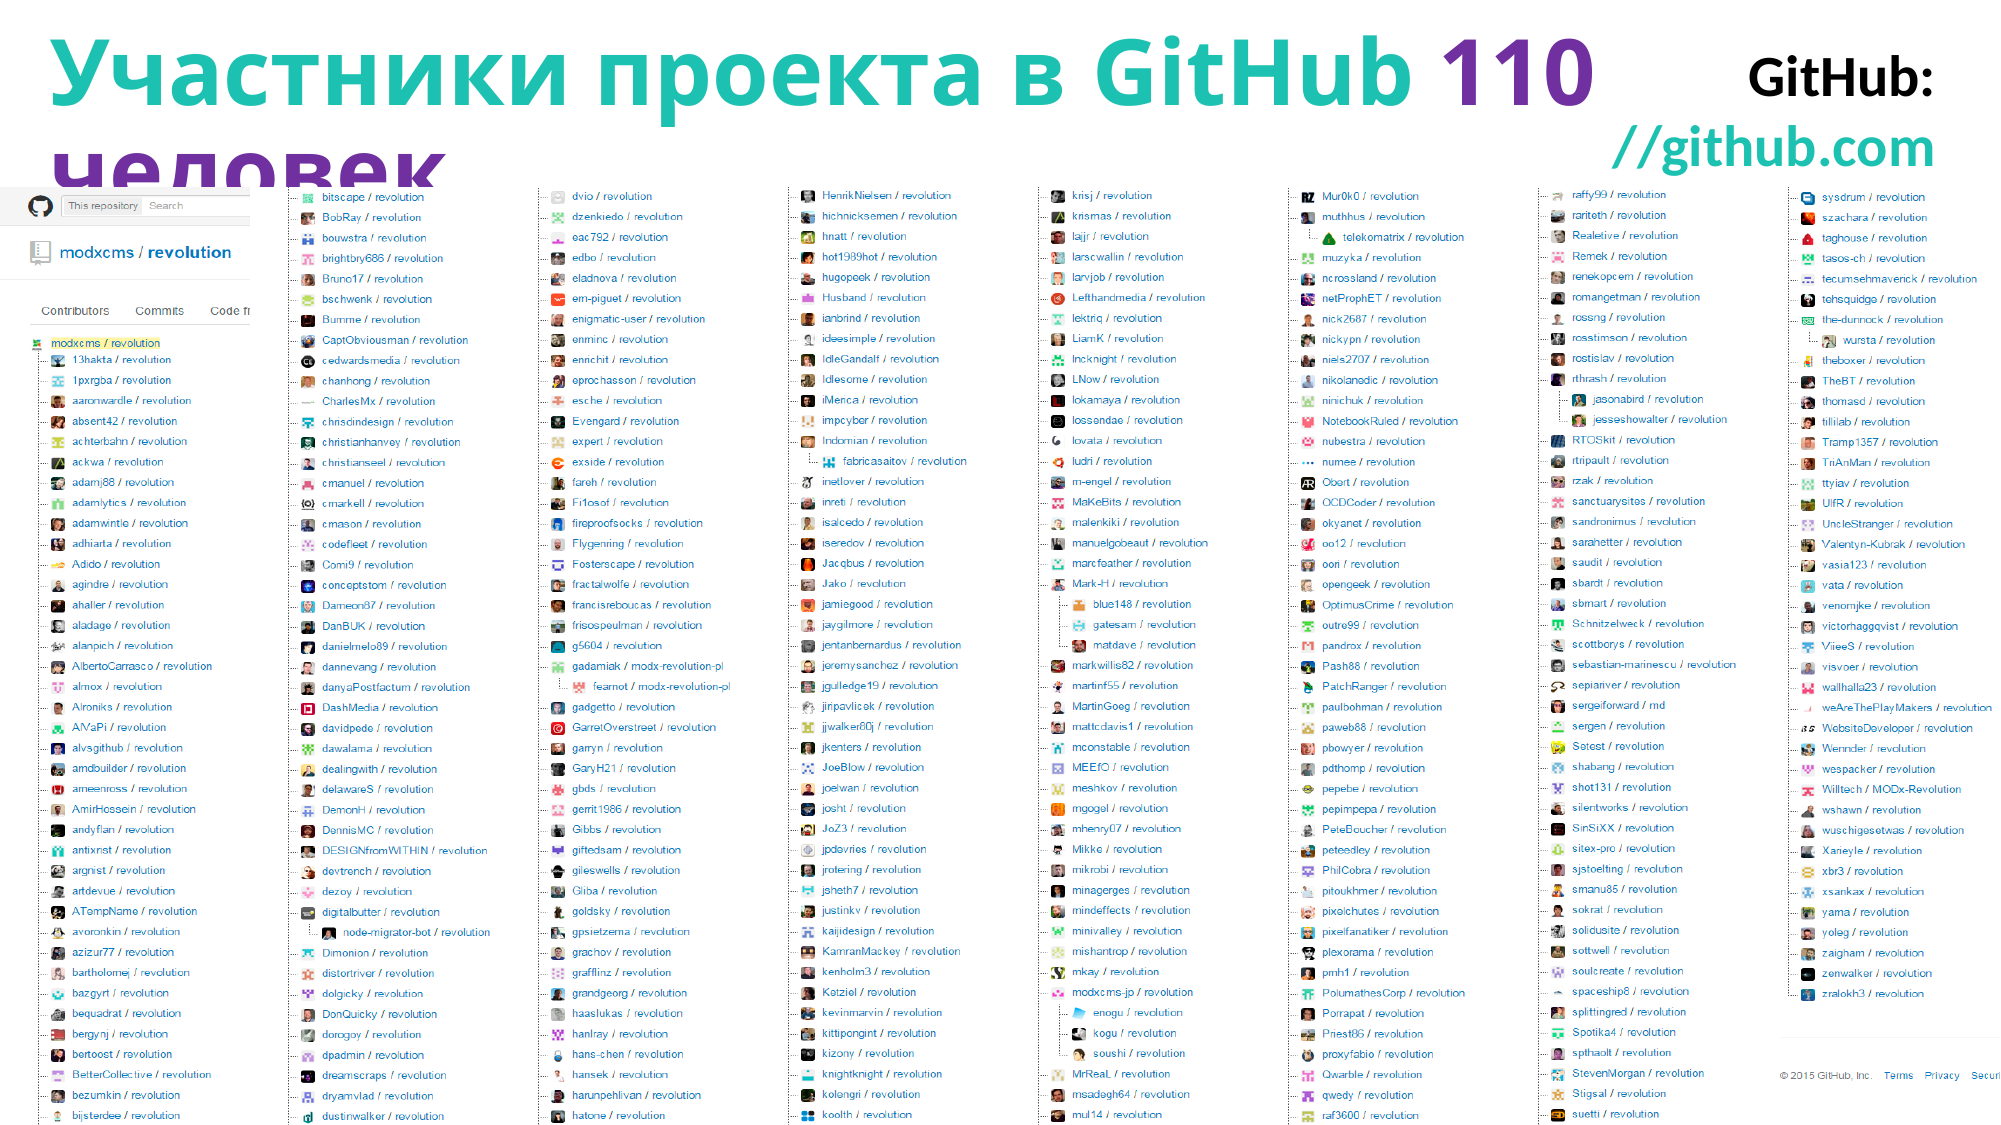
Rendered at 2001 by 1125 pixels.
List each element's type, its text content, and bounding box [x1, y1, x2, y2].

title Участники проекта в GitHub 110 человек [34, 63, 1760, 187]
picture [0, 187, 2000, 1125]
text_box GitHub: //github.com [1546, 30, 1951, 186]
